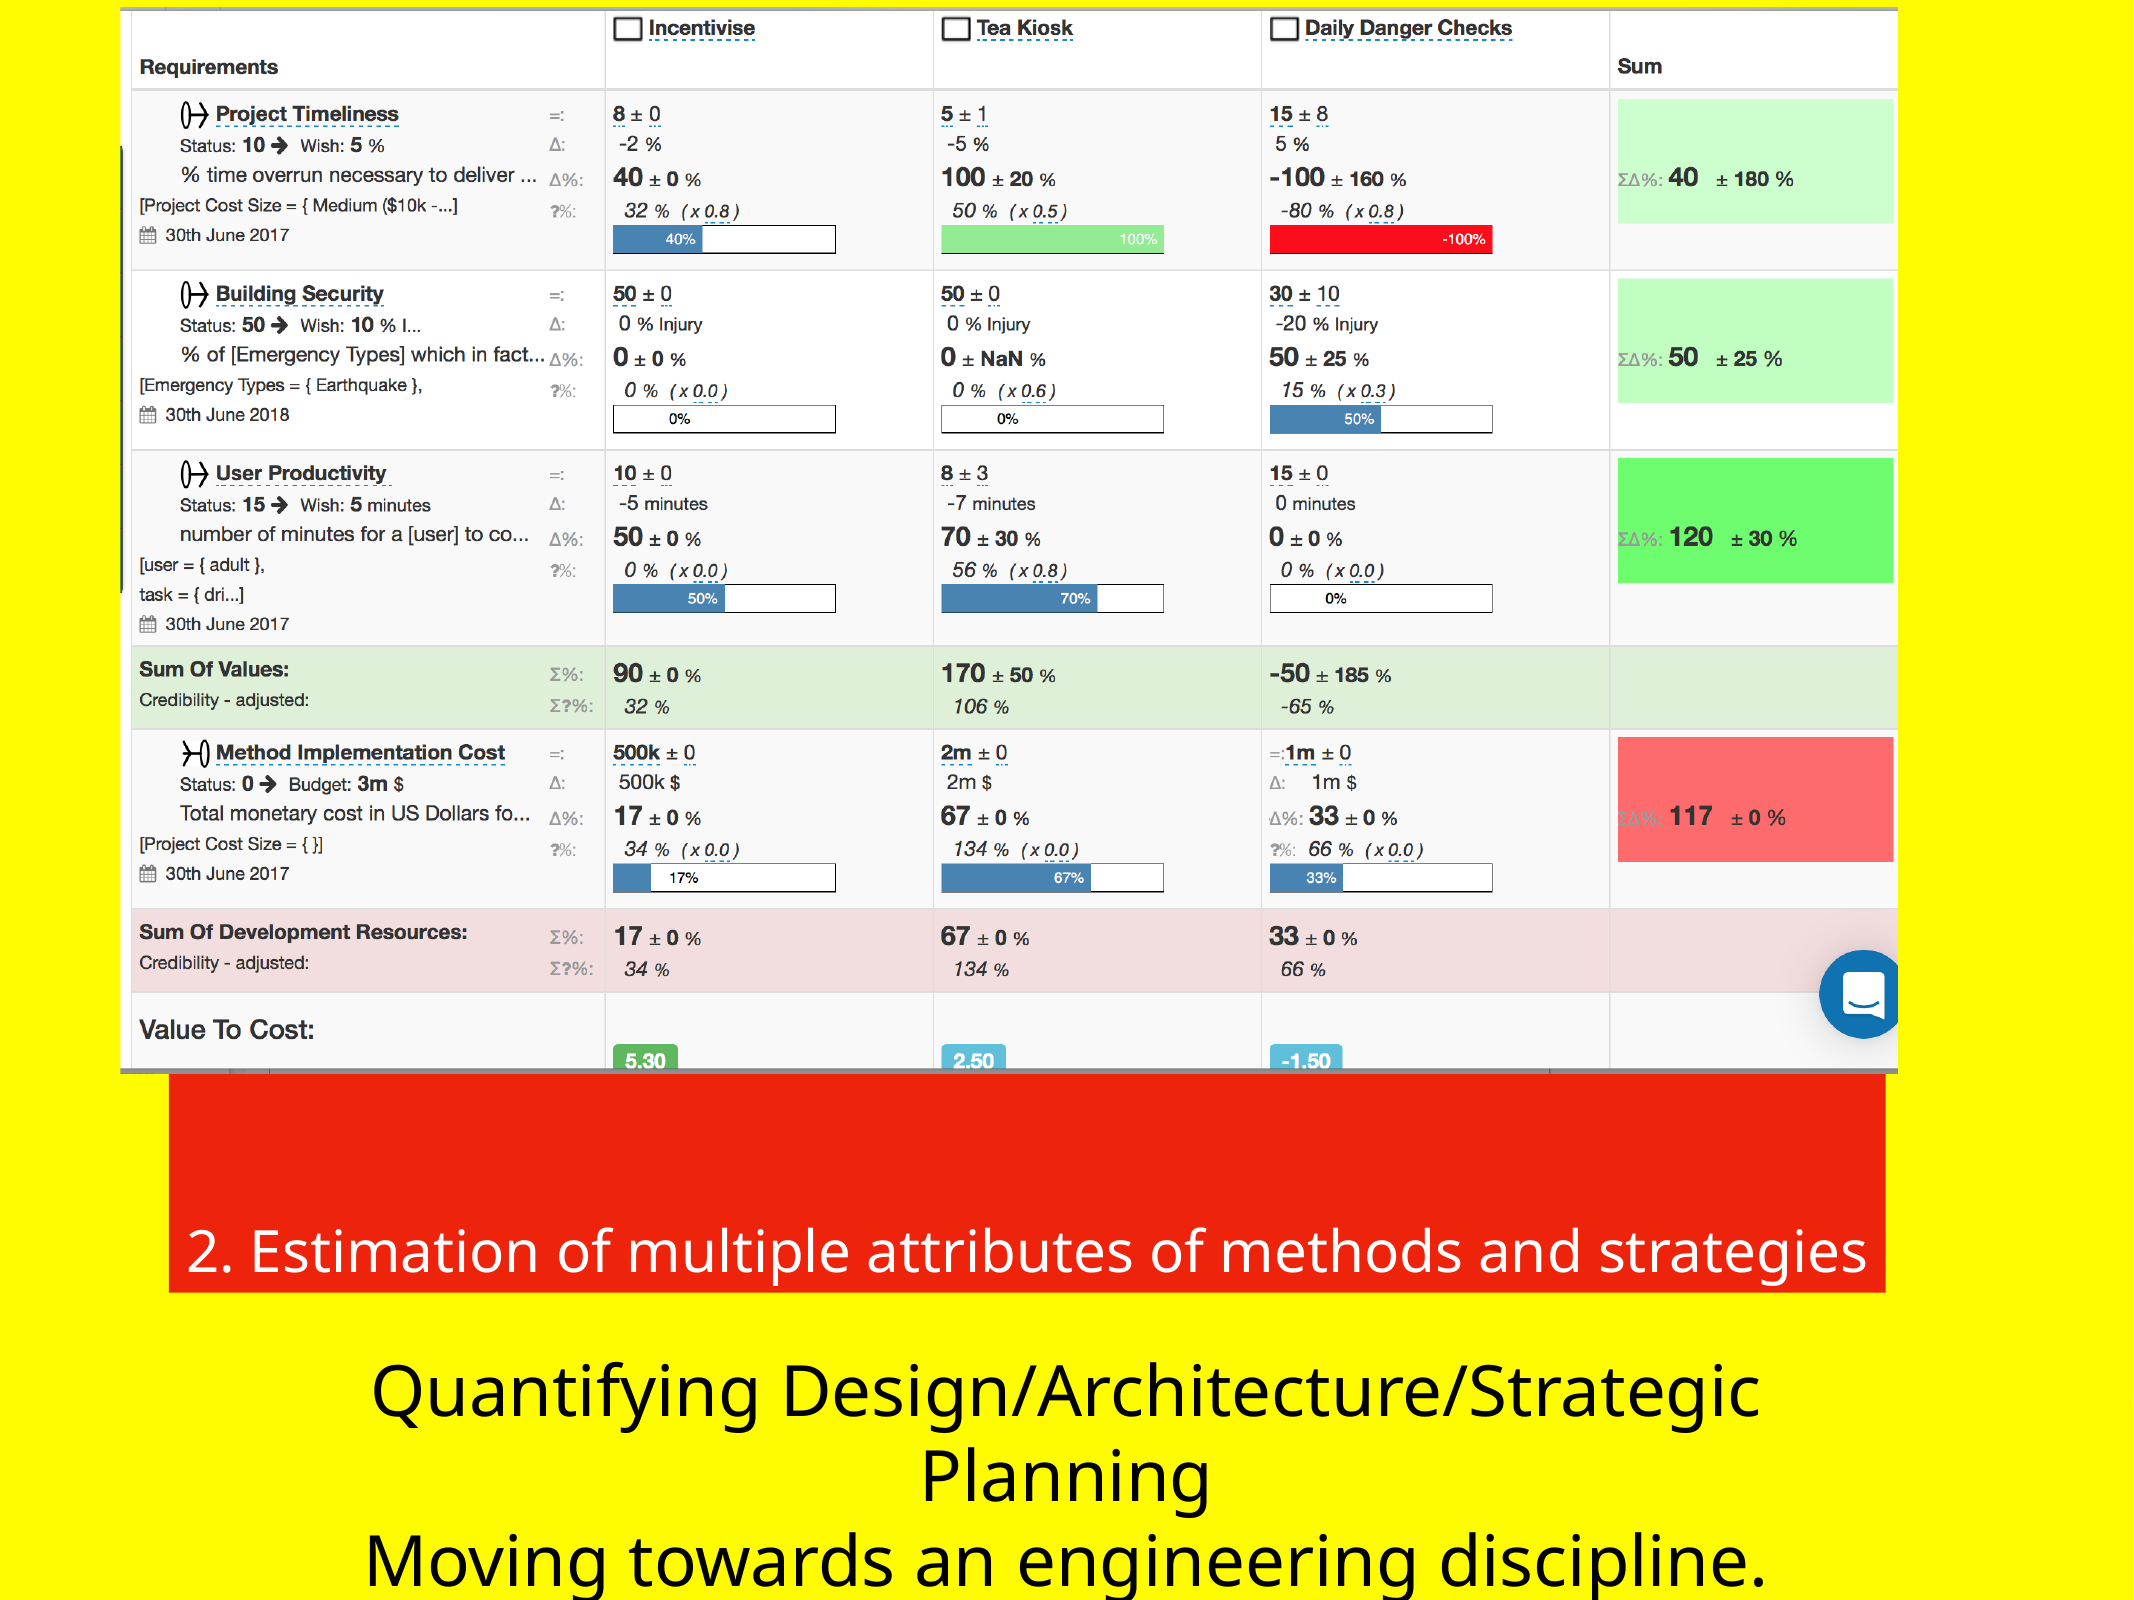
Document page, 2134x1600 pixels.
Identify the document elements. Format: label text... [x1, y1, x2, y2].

slide_number [1037, 1524, 1095, 1580]
picture [0, 0, 2134, 1600]
list Quantifying Design/Architecture/Strategic Planning Moving towards an engineering discipline. [207, 1336, 1926, 1524]
title 2. Estimation of multiple attributes of methods and strategies [168, 1075, 1887, 1294]
